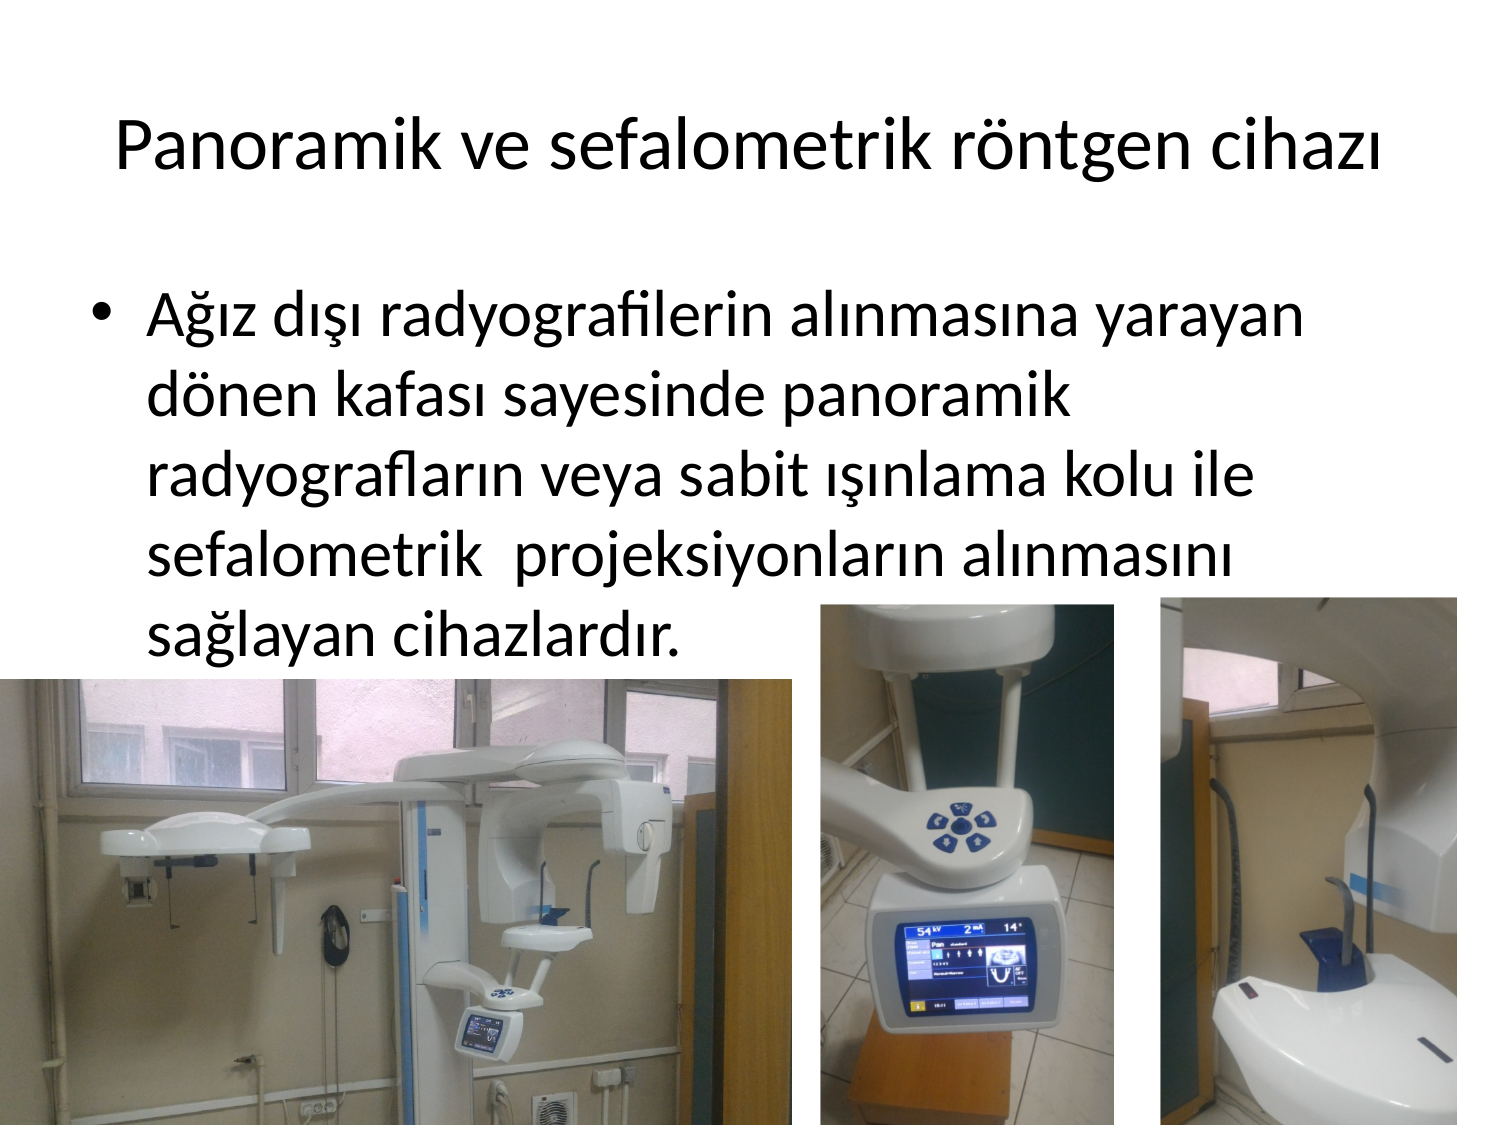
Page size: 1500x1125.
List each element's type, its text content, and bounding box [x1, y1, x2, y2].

picture [0, 598, 1500, 1125]
title Panoramik ve sefalometrik röntgen cihazı [75, 45, 1425, 233]
list Ağız dışı radyografilerin alınmasına yarayan dönen kafası sayesinde panoramik radyografların veya sabit ışınlama kolu ile sefalometrik projeksiyonların alınmasını sağlayan cihazlardır. [75, 262, 1425, 716]
